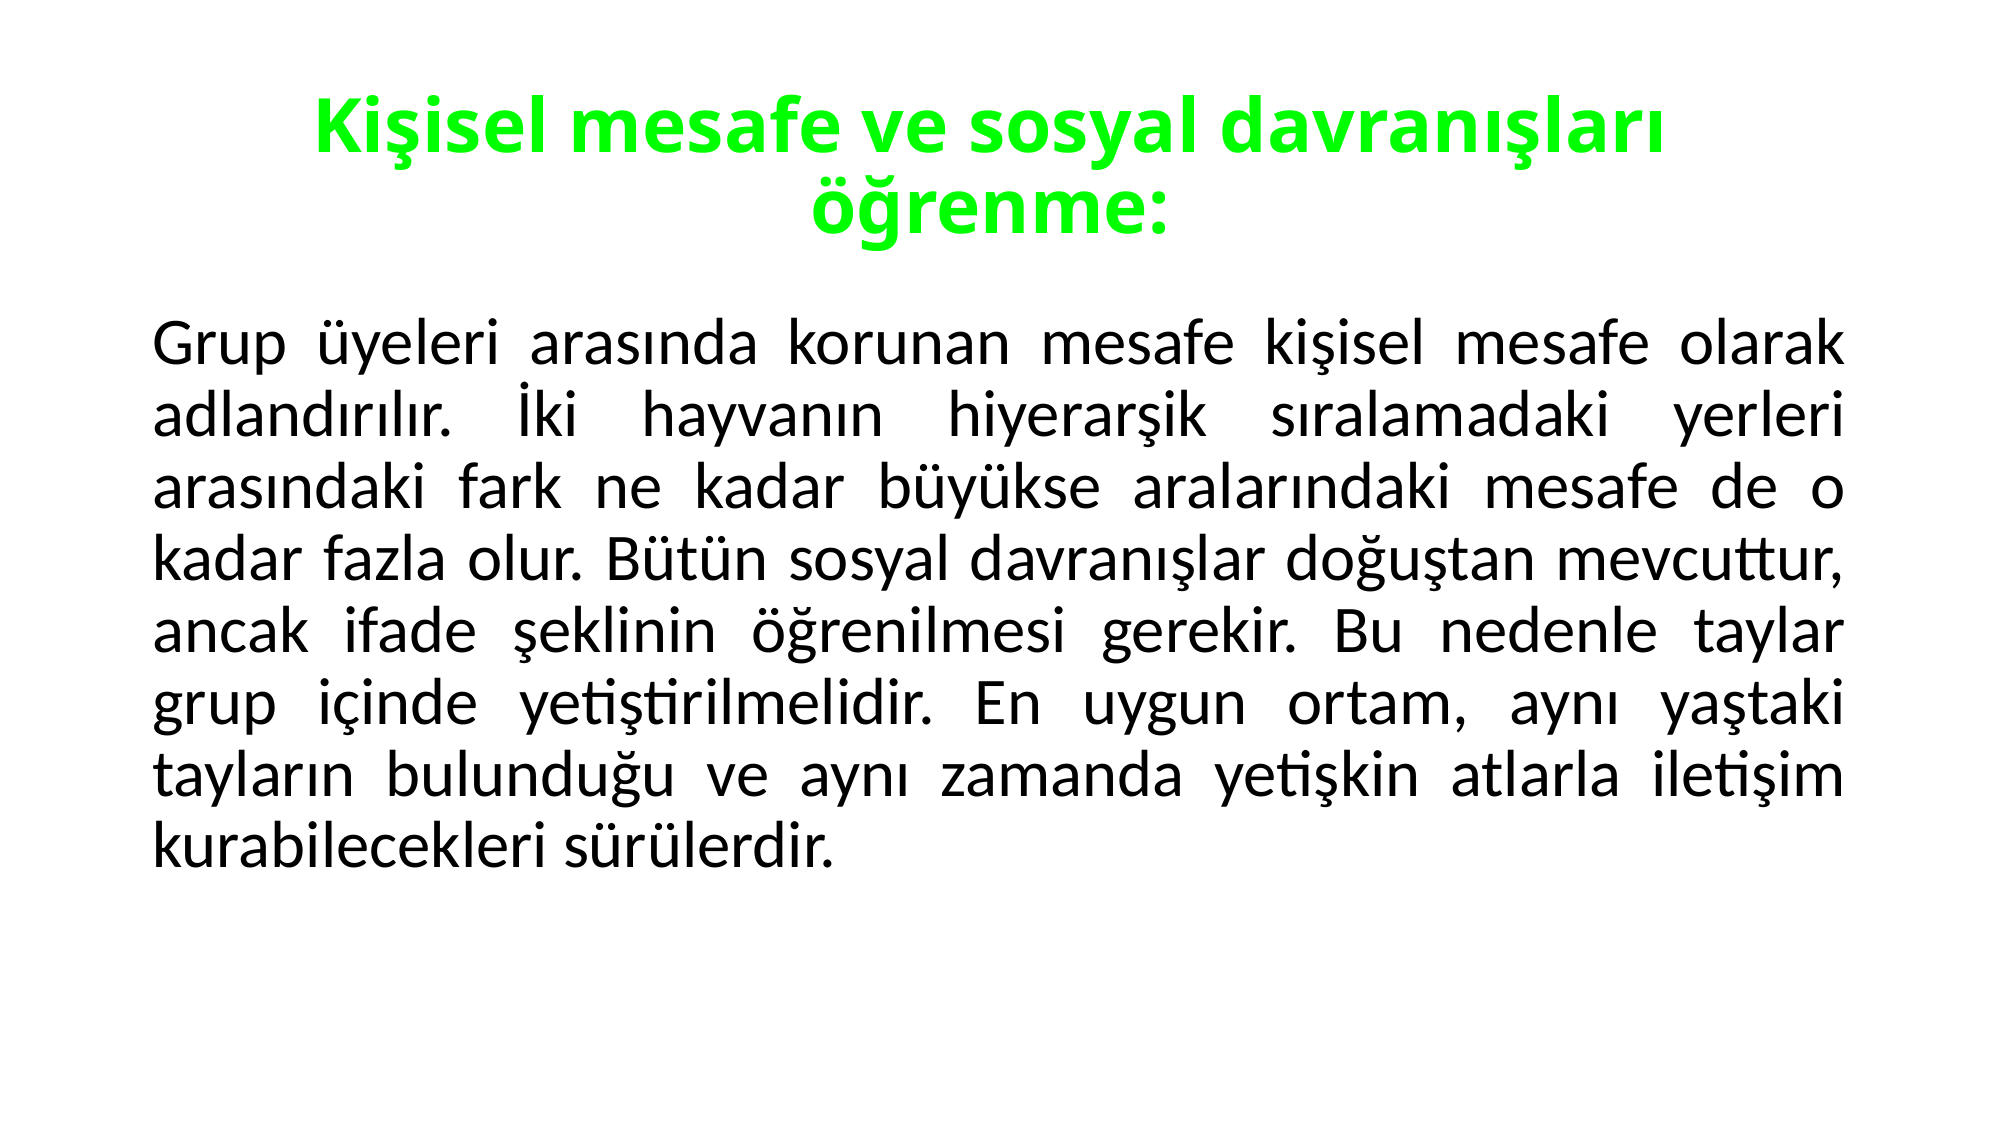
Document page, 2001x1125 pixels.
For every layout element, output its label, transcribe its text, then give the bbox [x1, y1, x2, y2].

list Grup üyeleri arasında korunan mesafe kişisel mesafe olarak adlandırılır. İki hayvanın hiyerarşik sıralamadaki yerleri arasındaki fark ne kadar büyükse aralarındaki mesafe de o kadar fazla olur. Bütün sosyal davranışlar doğuştan mevcuttur, ancak ifade şeklinin öğrenilmesi gerekir. Bu nedenle taylar grup içinde yetiştirilmelidir. En uygun ortam, aynı yaştaki tayların bulunduğu ve aynı zamanda yetişkin atlarla iletişim kurabilecekleri sürülerdir. [137, 299, 1863, 1014]
title Kişisel mesafe ve sosyal davranışları öğrenme: [137, 59, 1863, 278]
